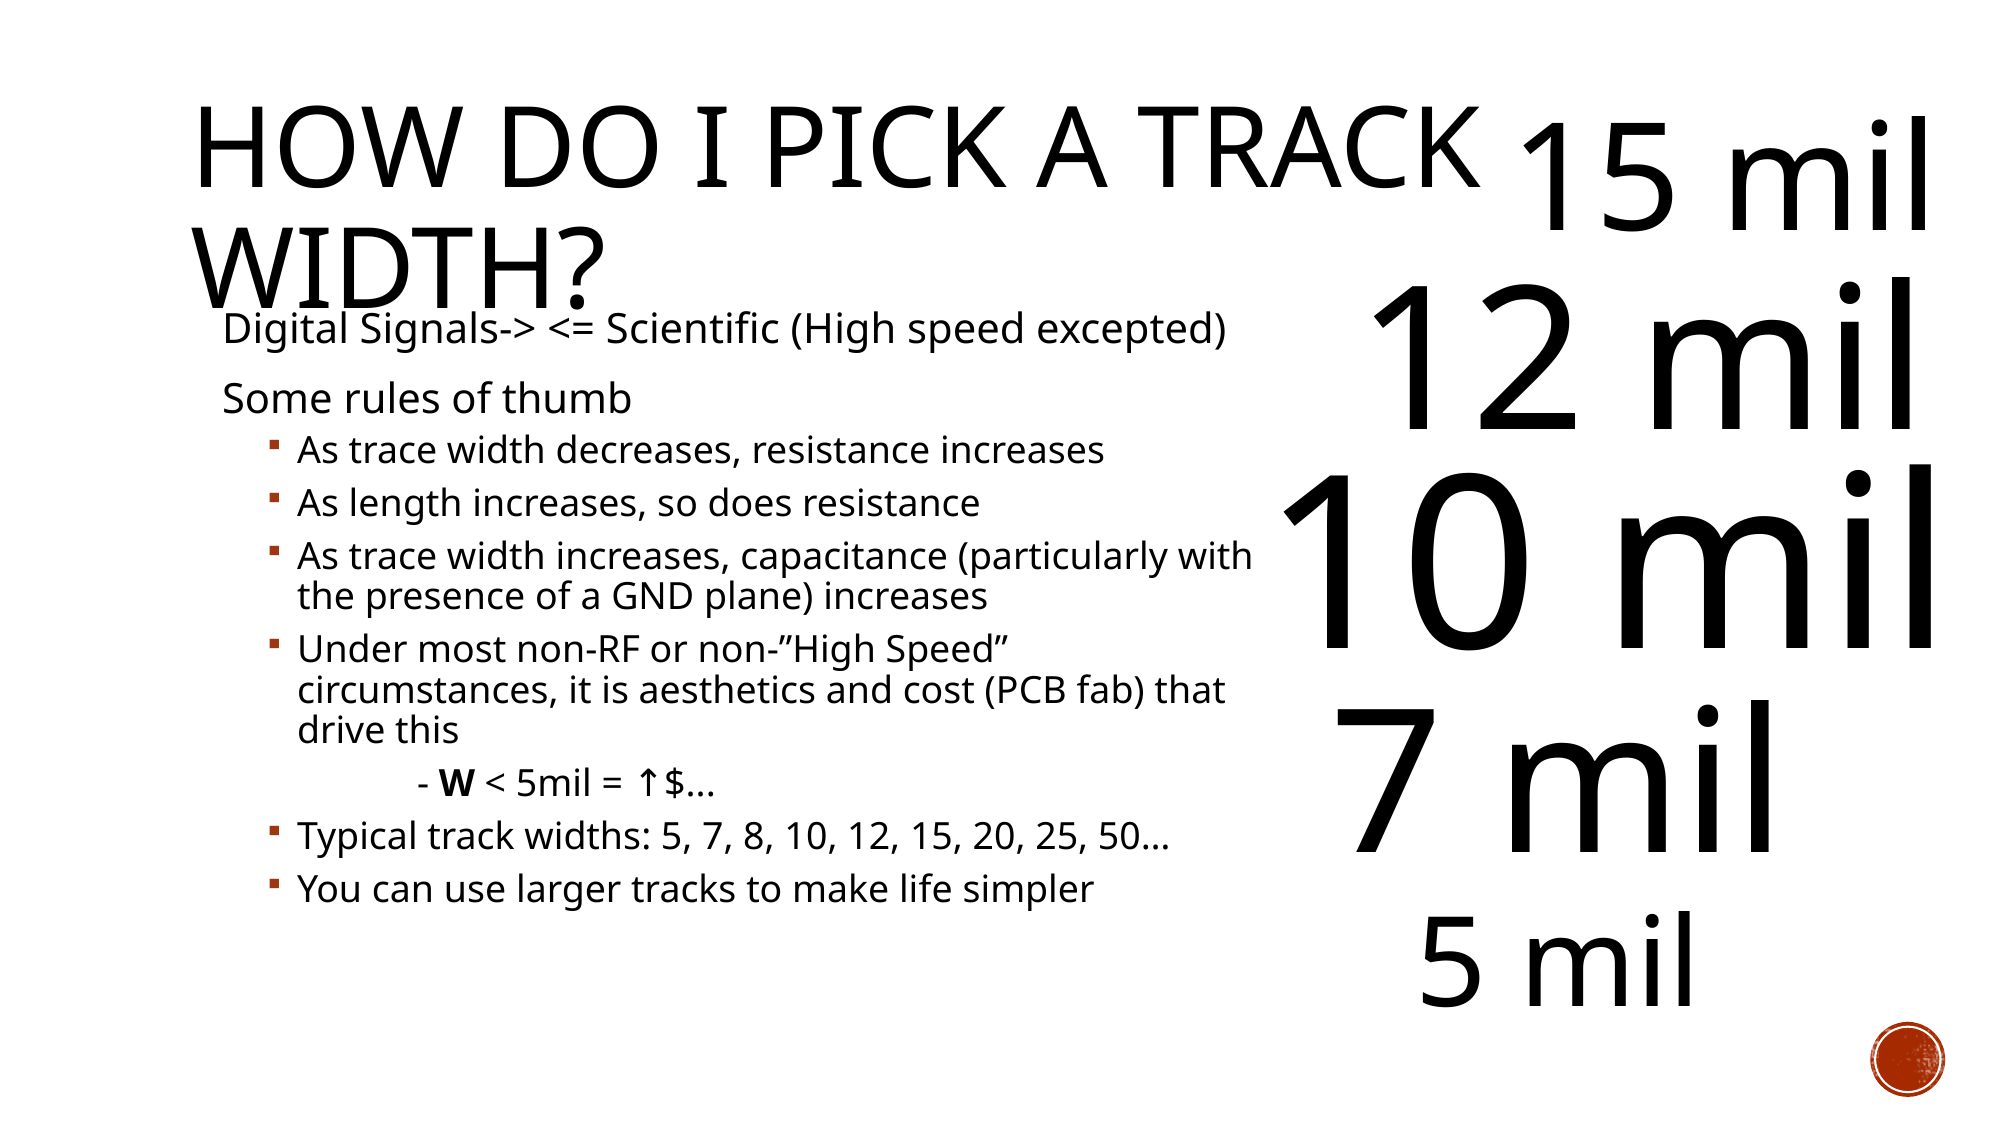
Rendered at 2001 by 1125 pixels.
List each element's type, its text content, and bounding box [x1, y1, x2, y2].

text_box 7 mil [1314, 645, 1801, 901]
title How do I pick a track width? [175, 79, 1495, 344]
text_box 10 mil [1247, 399, 1968, 705]
text_box 12 mil [1342, 221, 1943, 477]
text_box 15 mil [1495, 72, 1954, 268]
list Digital Signals-> <= Scientific (High speed excepted) Some rules of thumb As trace width decreases, resistance increases As length increases, so does resistance As trace width increases, capacitance (particularly with the presence of a GND plane) increases Under most non-RF or non-”High Speed” circumstances, it is aesthetics and cost (PCB fab) that drive this - W < 5mil = ↑$... Typical track widths: 5, 7, 8, 10, 12, 15, 20, 25, 50… You can use larger tracks to make life simpler [206, 299, 1287, 1014]
text_box 5 mil [1400, 873, 1716, 1039]
